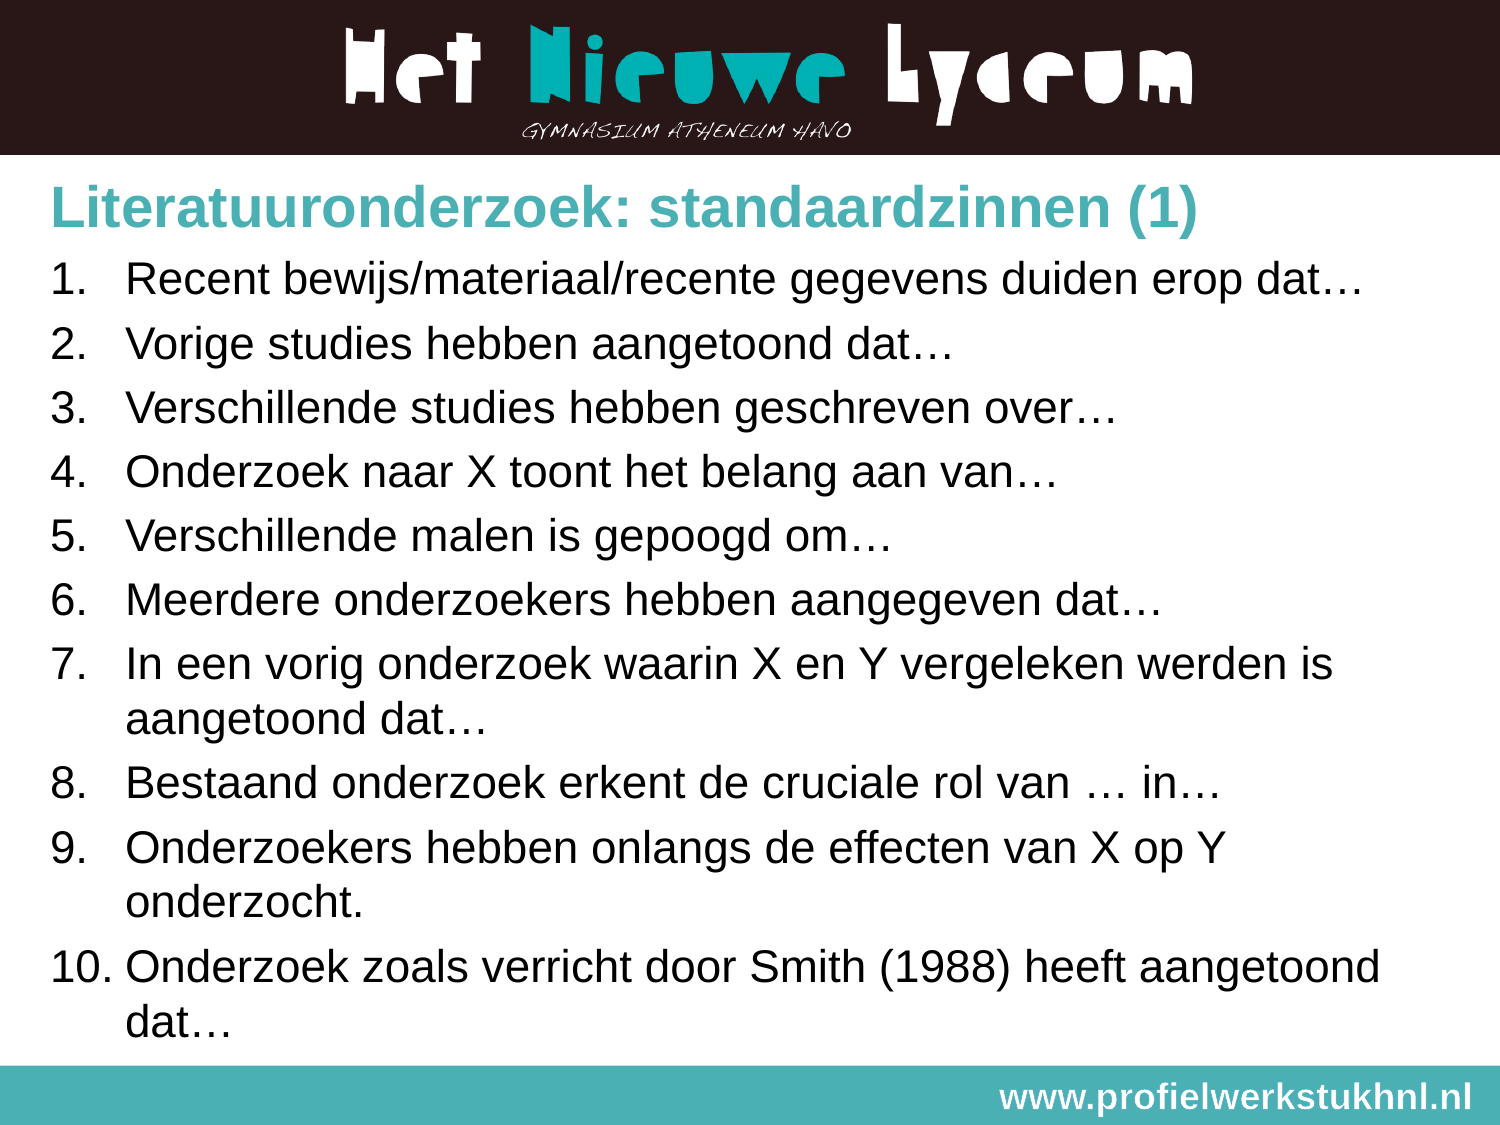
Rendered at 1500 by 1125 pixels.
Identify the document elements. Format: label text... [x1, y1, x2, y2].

picture [253, 0, 1217, 157]
text_box [1221, 0, 1500, 157]
text_box [0, 1064, 879, 1125]
text_box www.profielwerkstukhnl.nl [879, 1064, 1500, 1125]
text_box [0, 0, 248, 157]
text_box Literatuuronderzoek: standaardzinnen (1) Recent bewijs/materiaal/recente gegevens duiden erop dat… Vorige studies hebben aangetoond dat… Verschillende studies hebben geschreven over… Onderzoek naar X toont het belang aan van… Verschillende malen is gepoogd om… Meerdere onderzoekers hebben aangegeven dat… In een vorig onderzoek waarin X en Y vergeleken werden is aangetoond dat… Bestaand onderzoek erkent de cruciale rol van … in… Onderzoekers hebben onlangs de effecten van X op Y onderzocht. Onderzoek zoals verricht door Smith (1988) heeft aangetoond dat… [35, 169, 1465, 1113]
